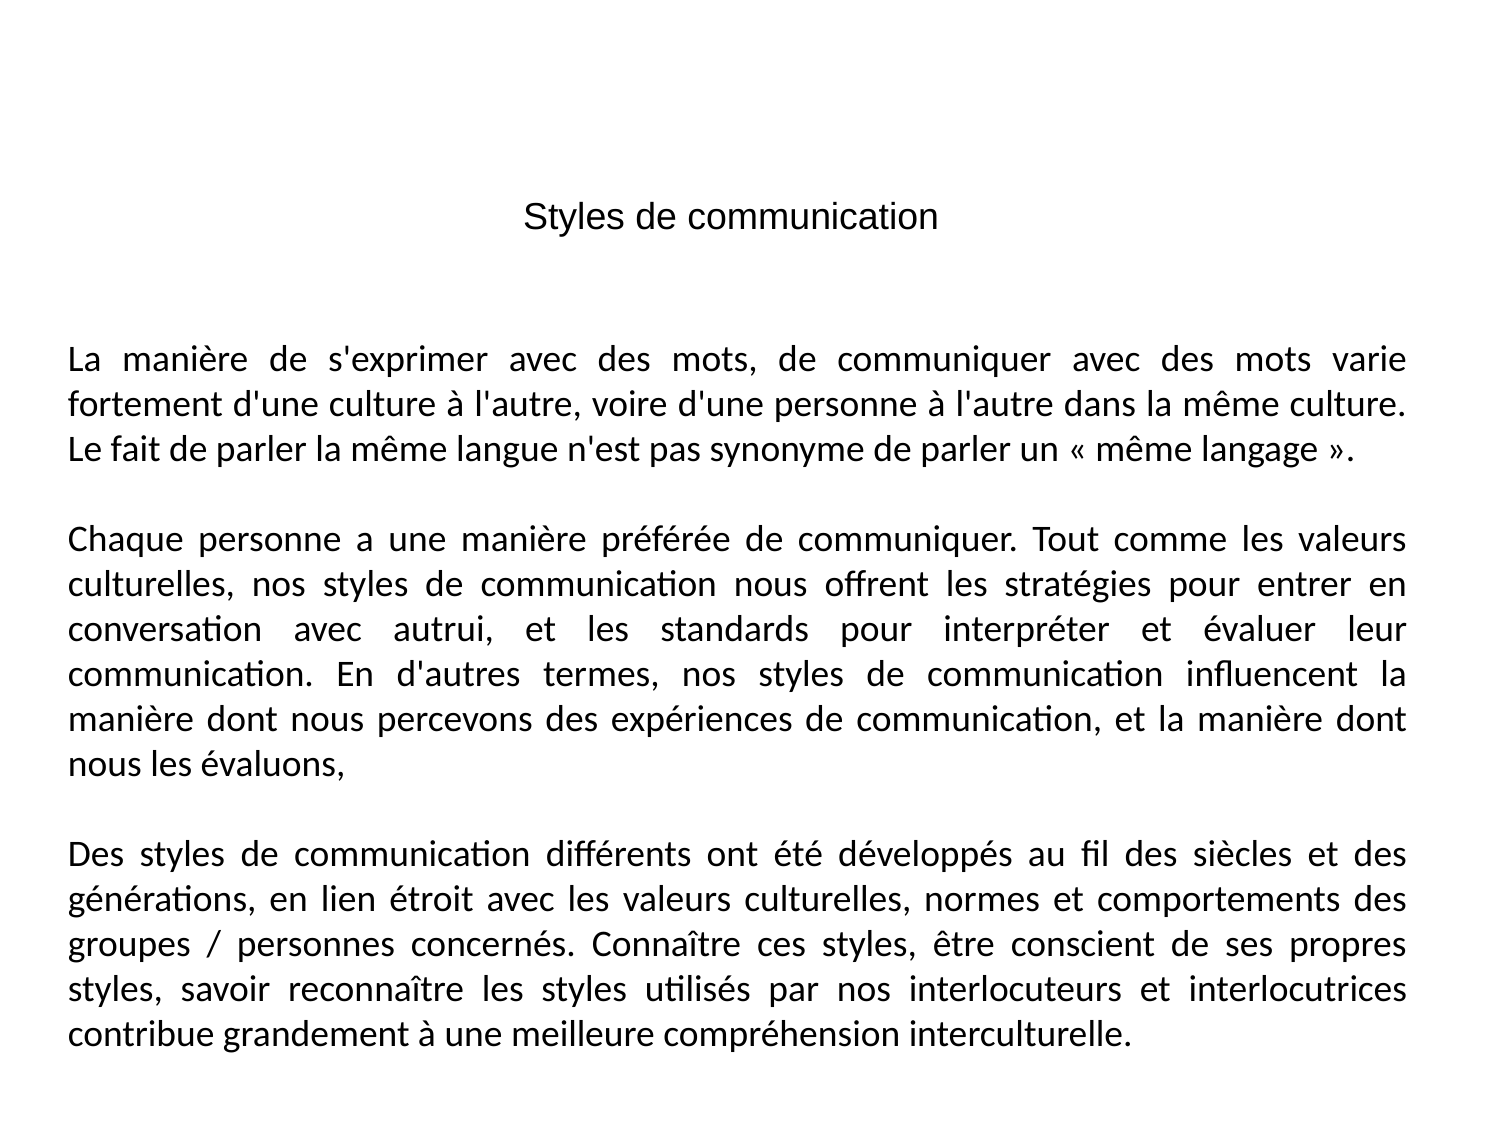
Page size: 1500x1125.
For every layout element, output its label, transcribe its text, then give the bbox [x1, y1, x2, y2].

text_box Styles de communication [371, 184, 1090, 245]
text_box La manière de s'exprimer avec des mots, de communiquer avec des mots varie fortement d'une culture à l'autre, voire d'une personne à l'autre dans la même culture. Le fait de parler la même langue n'est pas synonyme de parler un « même langage ». Chaque personne a une manière préférée de communiquer. Tout comme les valeurs culturelles, nos styles de communication nous offrent les stratégies pour entrer en conversation avec autrui, et les standards pour interpréter et évaluer leur communication. En d'autres termes, nos styles de communication influencent la manière dont nous percevons des expériences de communication, et la manière dont nous les évaluons, Des styles de communication différents ont été développés au fil des siècles et des générations, en lien étroit avec les valeurs culturelles, normes et comportements des groupes / personnes concernés. Connaître ces styles, être conscient de ses propres styles, savoir reconnaître les styles utilisés par nos interlocuteurs et interlocutrices contribue grandement à une meilleure compréhension interculturelle. [53, 326, 1424, 1061]
